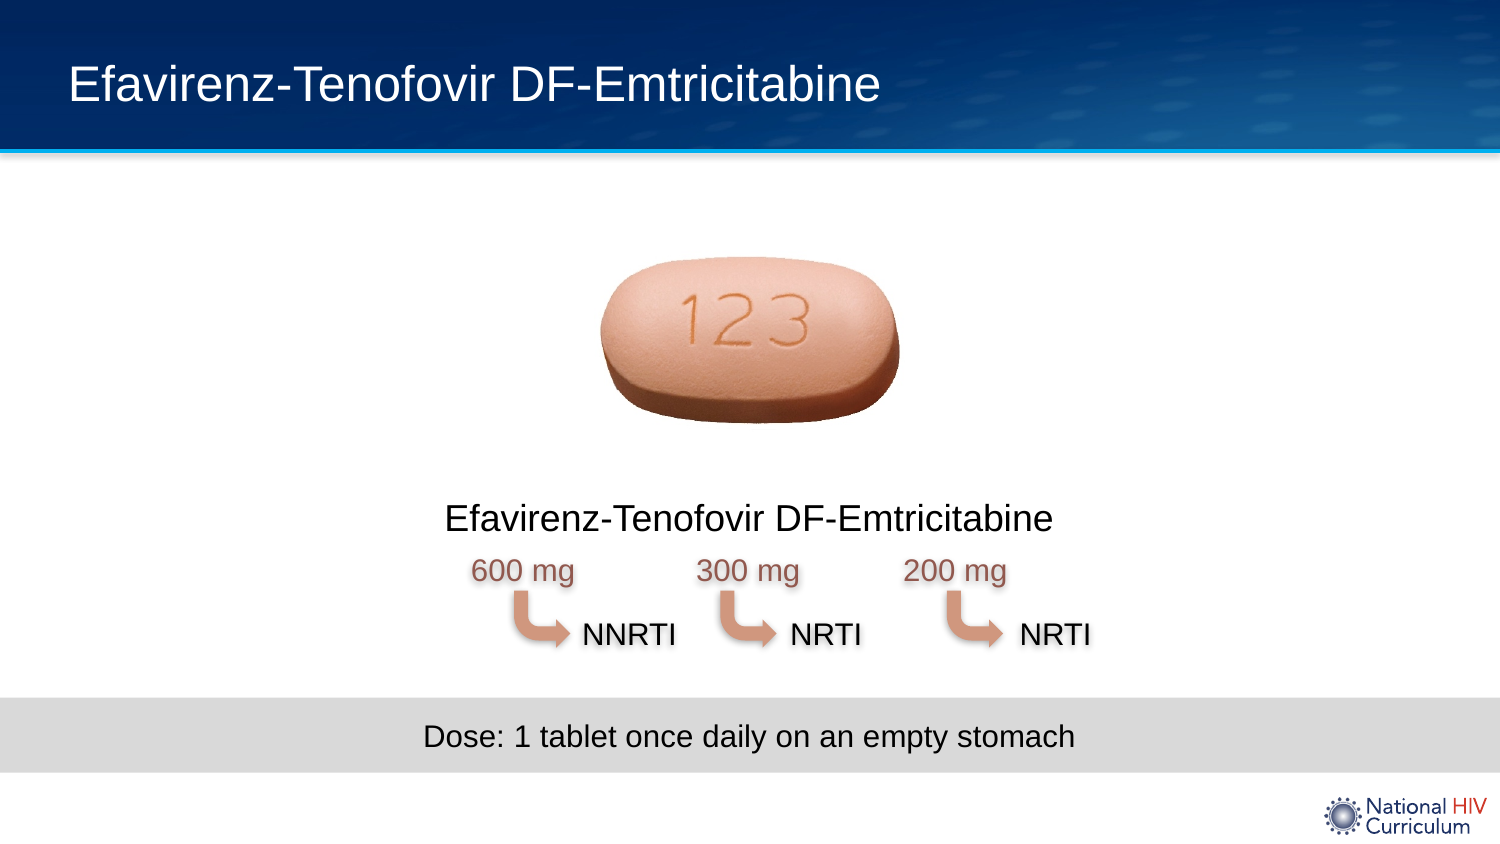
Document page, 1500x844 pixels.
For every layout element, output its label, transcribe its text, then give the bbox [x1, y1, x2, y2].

text_box Dose: 1 tablet once daily on an empty stomach [0, 697, 1500, 773]
text_box [719, 602, 778, 649]
text_box NRTI [772, 613, 926, 652]
text_box NRTI [1002, 613, 1155, 652]
picture [1324, 797, 1362, 835]
text_box NNRTI [564, 613, 718, 652]
text_box 300 mg [672, 543, 825, 595]
text_box 200 mg [879, 543, 1032, 595]
picture [0, 0, 1500, 148]
picture [594, 250, 906, 436]
text_box 600 mg [447, 543, 600, 595]
text_box [513, 602, 560, 649]
text_box Efavirenz-Tenofovir DF-Emtricitabine [311, 478, 1187, 568]
text_box [946, 602, 1004, 649]
title Efavirenz-Tenofovir DF-Emtricitabine [53, 14, 1447, 149]
